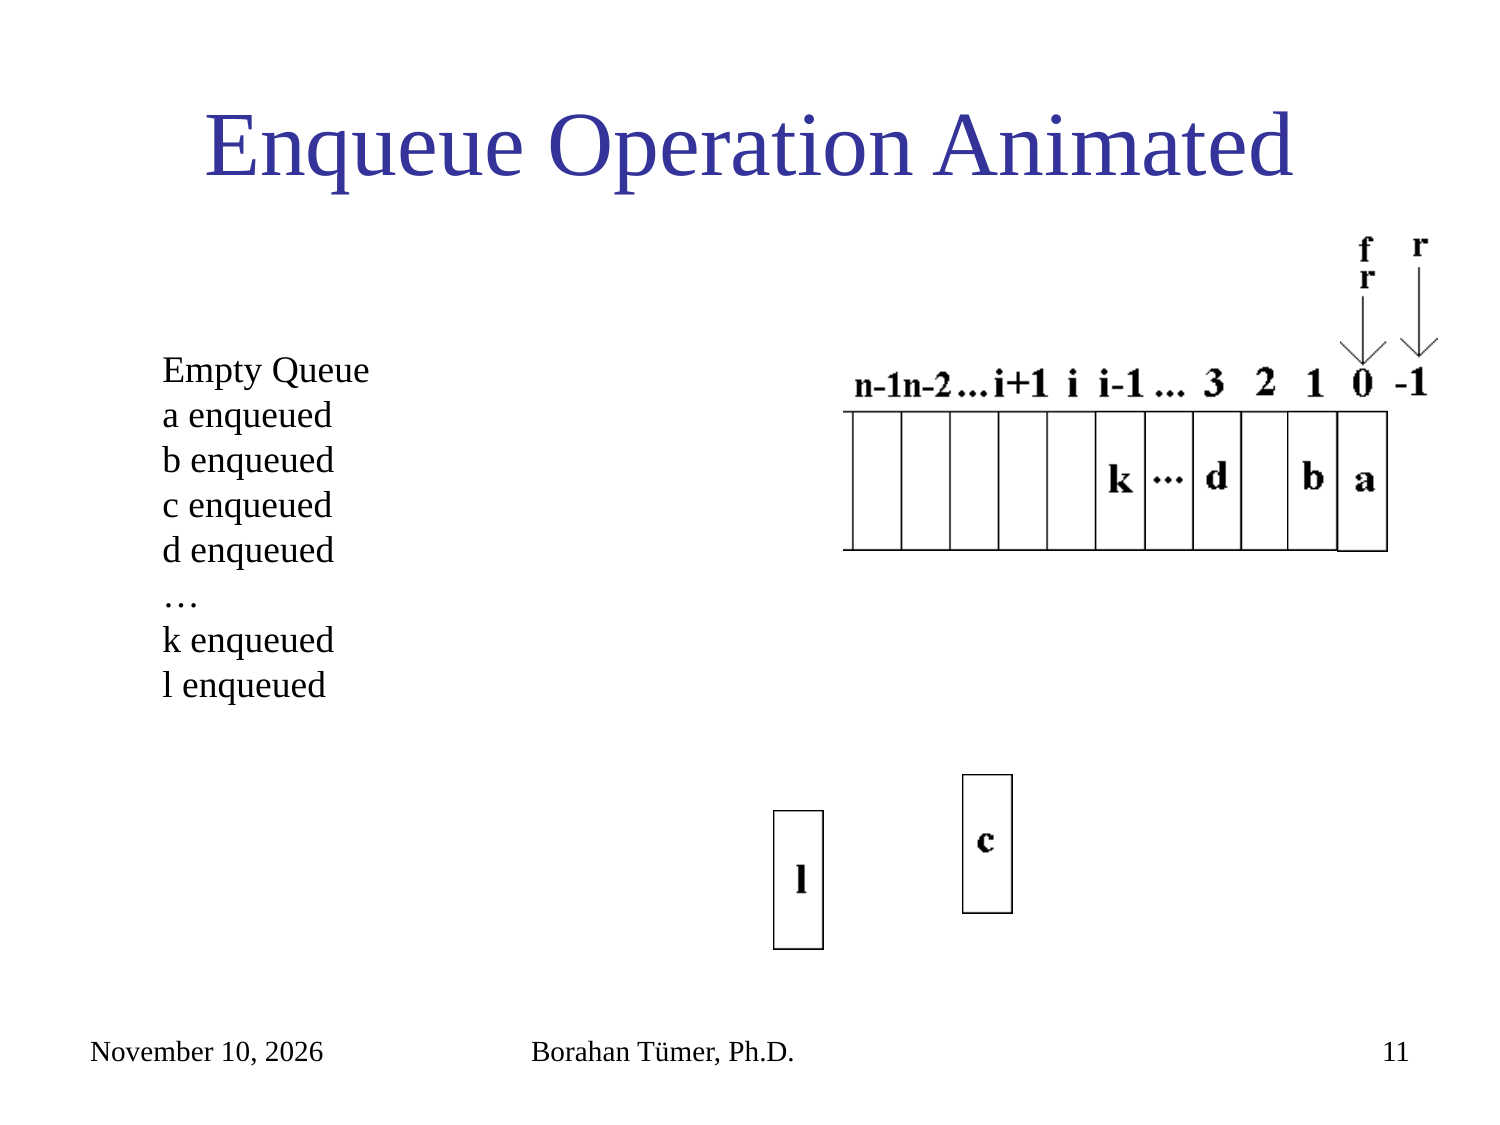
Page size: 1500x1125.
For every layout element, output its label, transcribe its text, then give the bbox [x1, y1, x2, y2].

text_box Empty Queue a enqueued b enqueued c enqueued d enqueued … k enqueued l enqueued [147, 337, 386, 758]
footer Borahan Tümer, Ph.D. [512, 1024, 988, 1103]
slide_number 11 [1074, 1024, 1425, 1103]
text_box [843, 361, 1435, 551]
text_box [1340, 229, 1388, 367]
picture [962, 774, 1013, 915]
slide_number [75, 1024, 425, 1103]
picture [1095, 411, 1242, 552]
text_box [1399, 228, 1438, 359]
title Enqueue Operation Animated [75, 45, 1425, 233]
picture [1287, 411, 1388, 552]
picture [773, 810, 824, 950]
